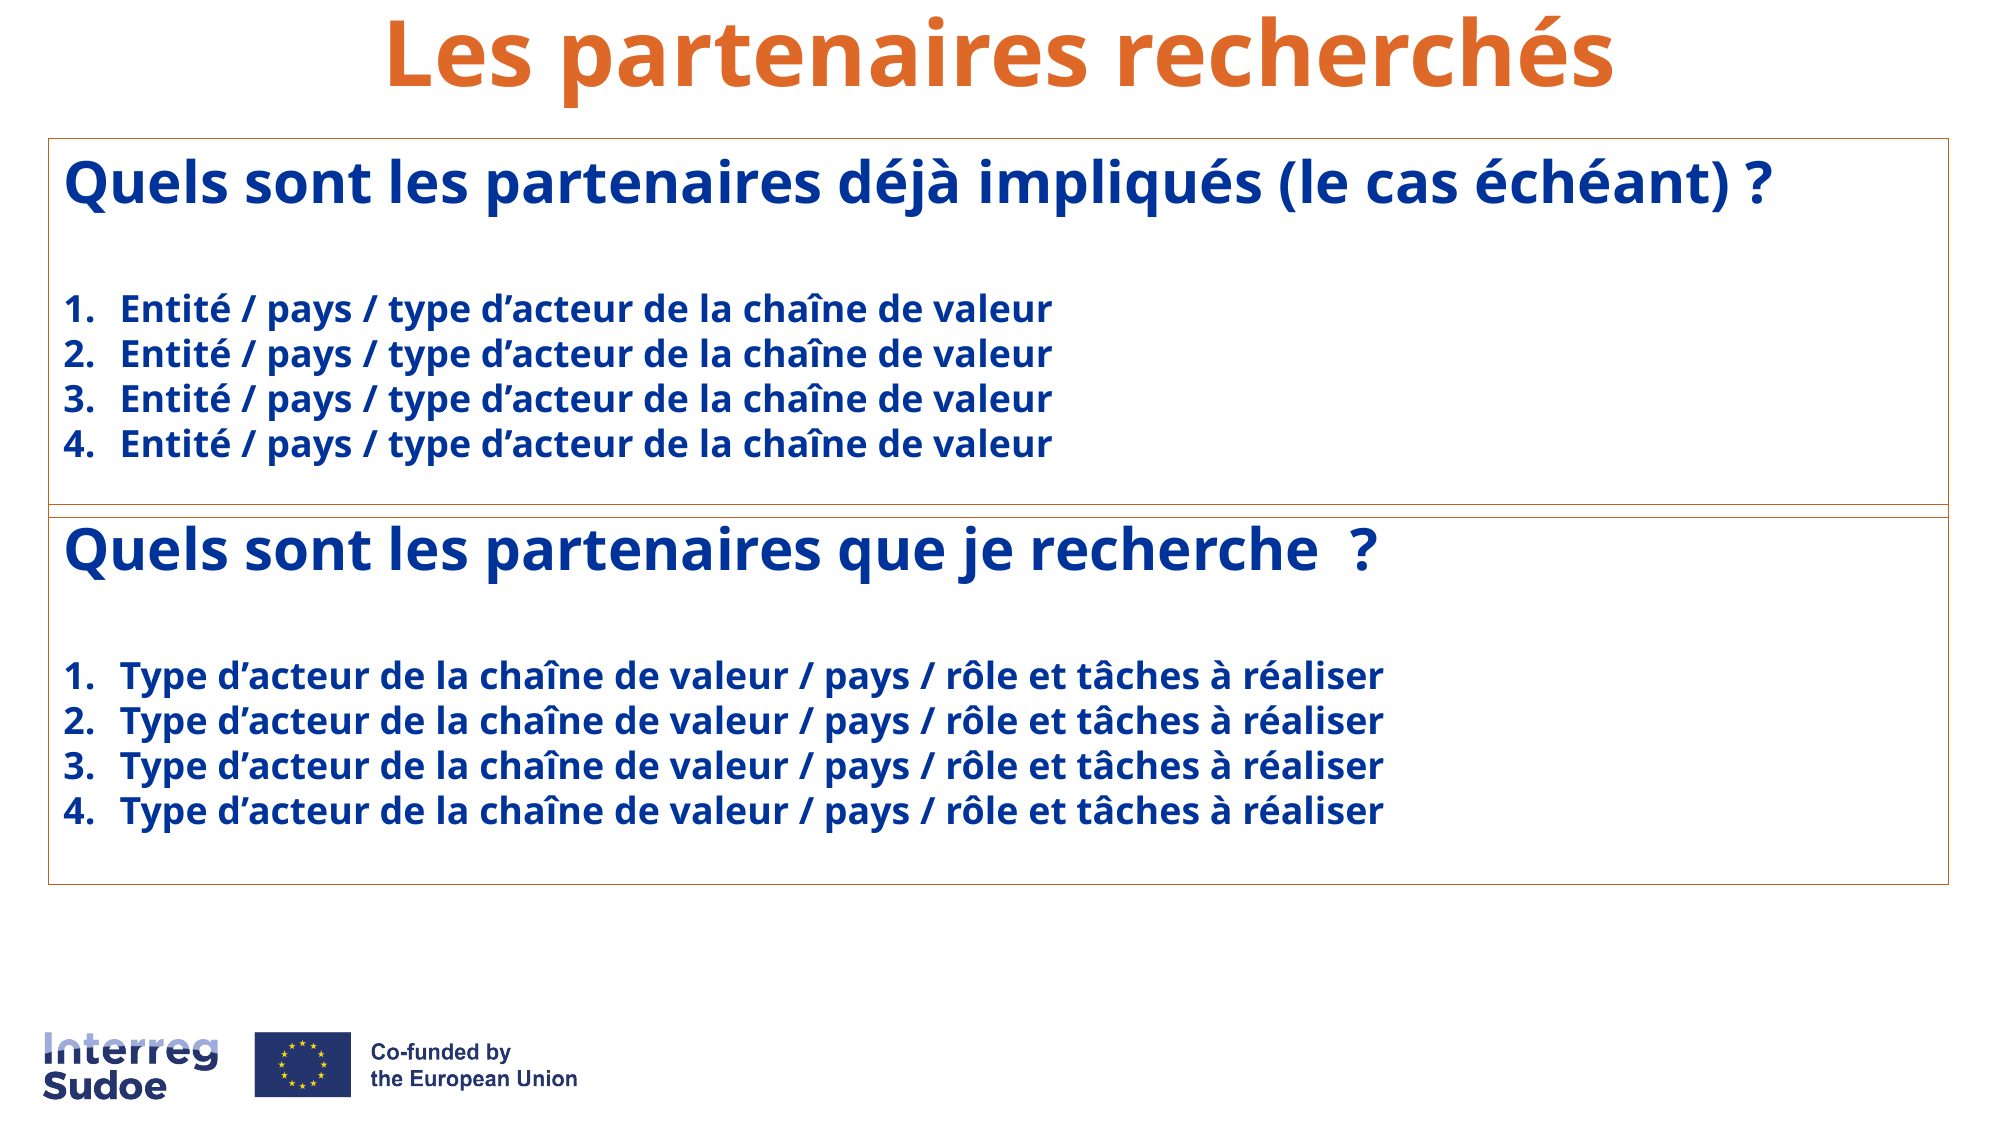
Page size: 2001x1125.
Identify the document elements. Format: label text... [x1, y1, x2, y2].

text_box Les partenaires recherchés [0, 0, 2000, 139]
text_box Quels sont les partenaires déjà impliqués (le cas échéant) ? Entité / pays / type d’acteur de la chaîne de valeur Entité / pays / type d’acteur de la chaîne de valeur Entité / pays / type d’acteur de la chaîne de valeur Entité / pays / type d’acteur de la chaîne de valeur [48, 138, 1949, 504]
picture [40, 1029, 579, 1100]
text_box Quels sont les partenaires que je recherche ? Type d’acteur de la chaîne de valeur / pays / rôle et tâches à réaliser Type d’acteur de la chaîne de valeur / pays / rôle et tâches à réaliser Type d’acteur de la chaîne de valeur / pays / rôle et tâches à réaliser Type d’acteur de la chaîne de valeur / pays / rôle et tâches à réaliser [48, 504, 1949, 885]
